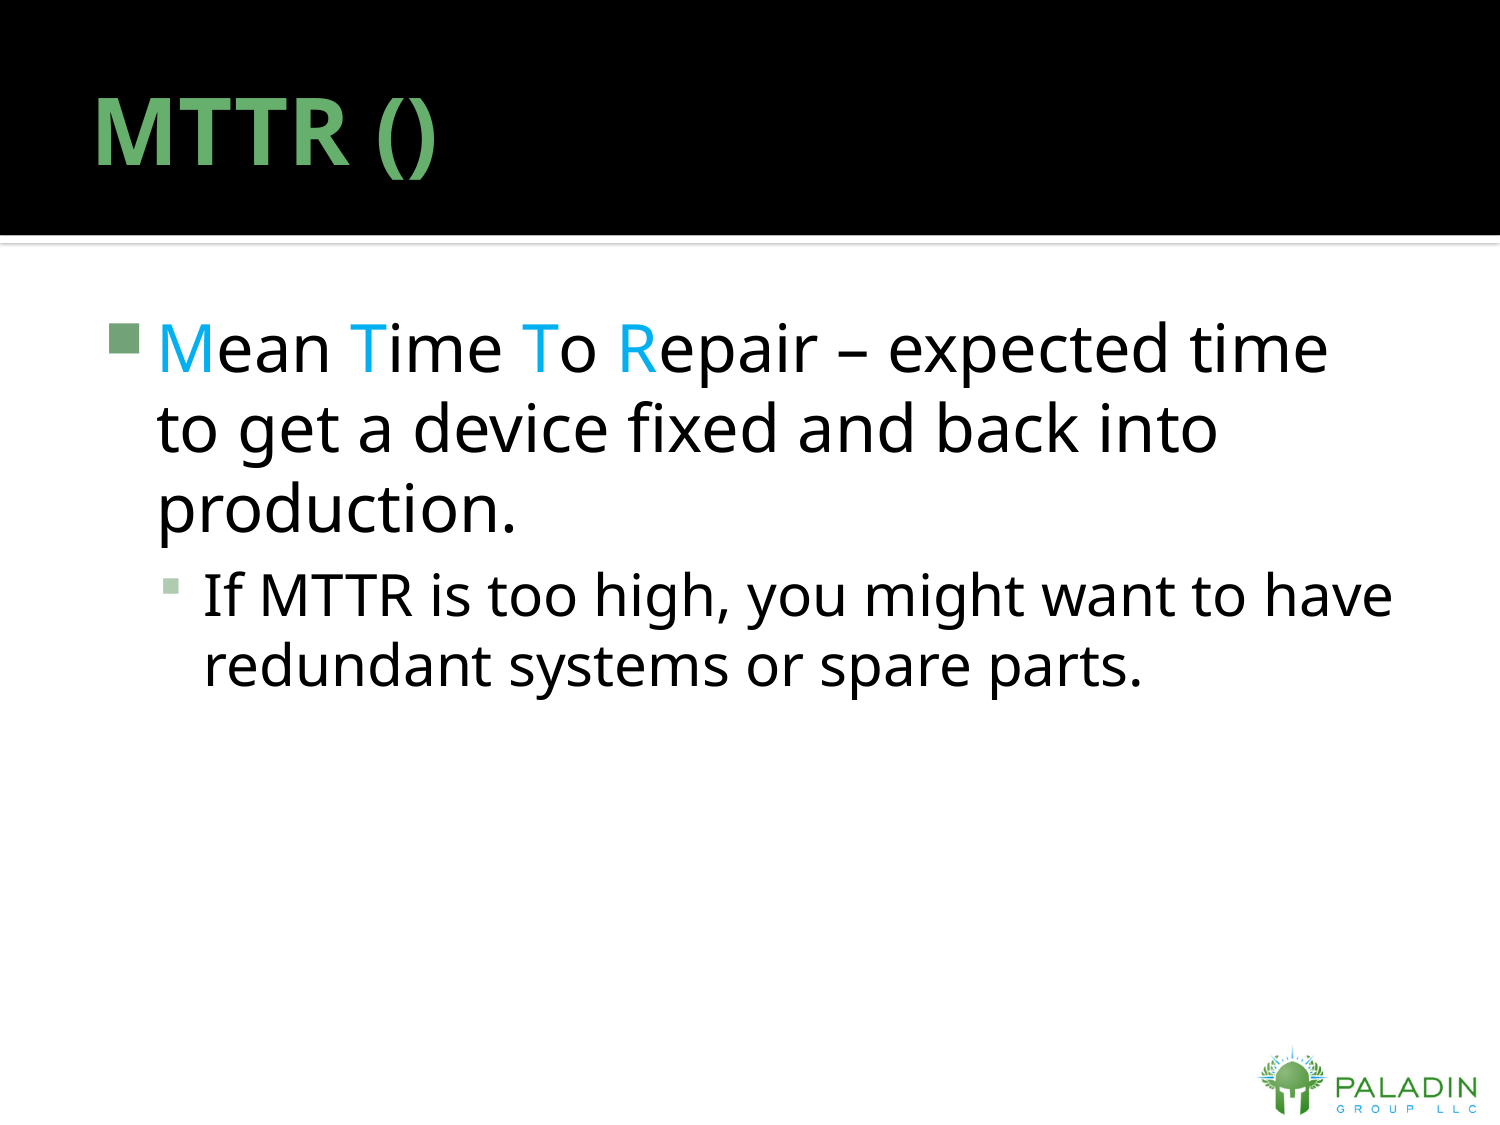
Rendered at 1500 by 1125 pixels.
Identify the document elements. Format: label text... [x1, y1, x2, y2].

title MTTR () [75, 25, 1425, 231]
list Mean Time To Repair – expected time to get a device fixed and back into production. If MTTR is too high, you might want to have redundant systems or spare parts. [75, 291, 1425, 1050]
picture [1250, 1040, 1487, 1125]
